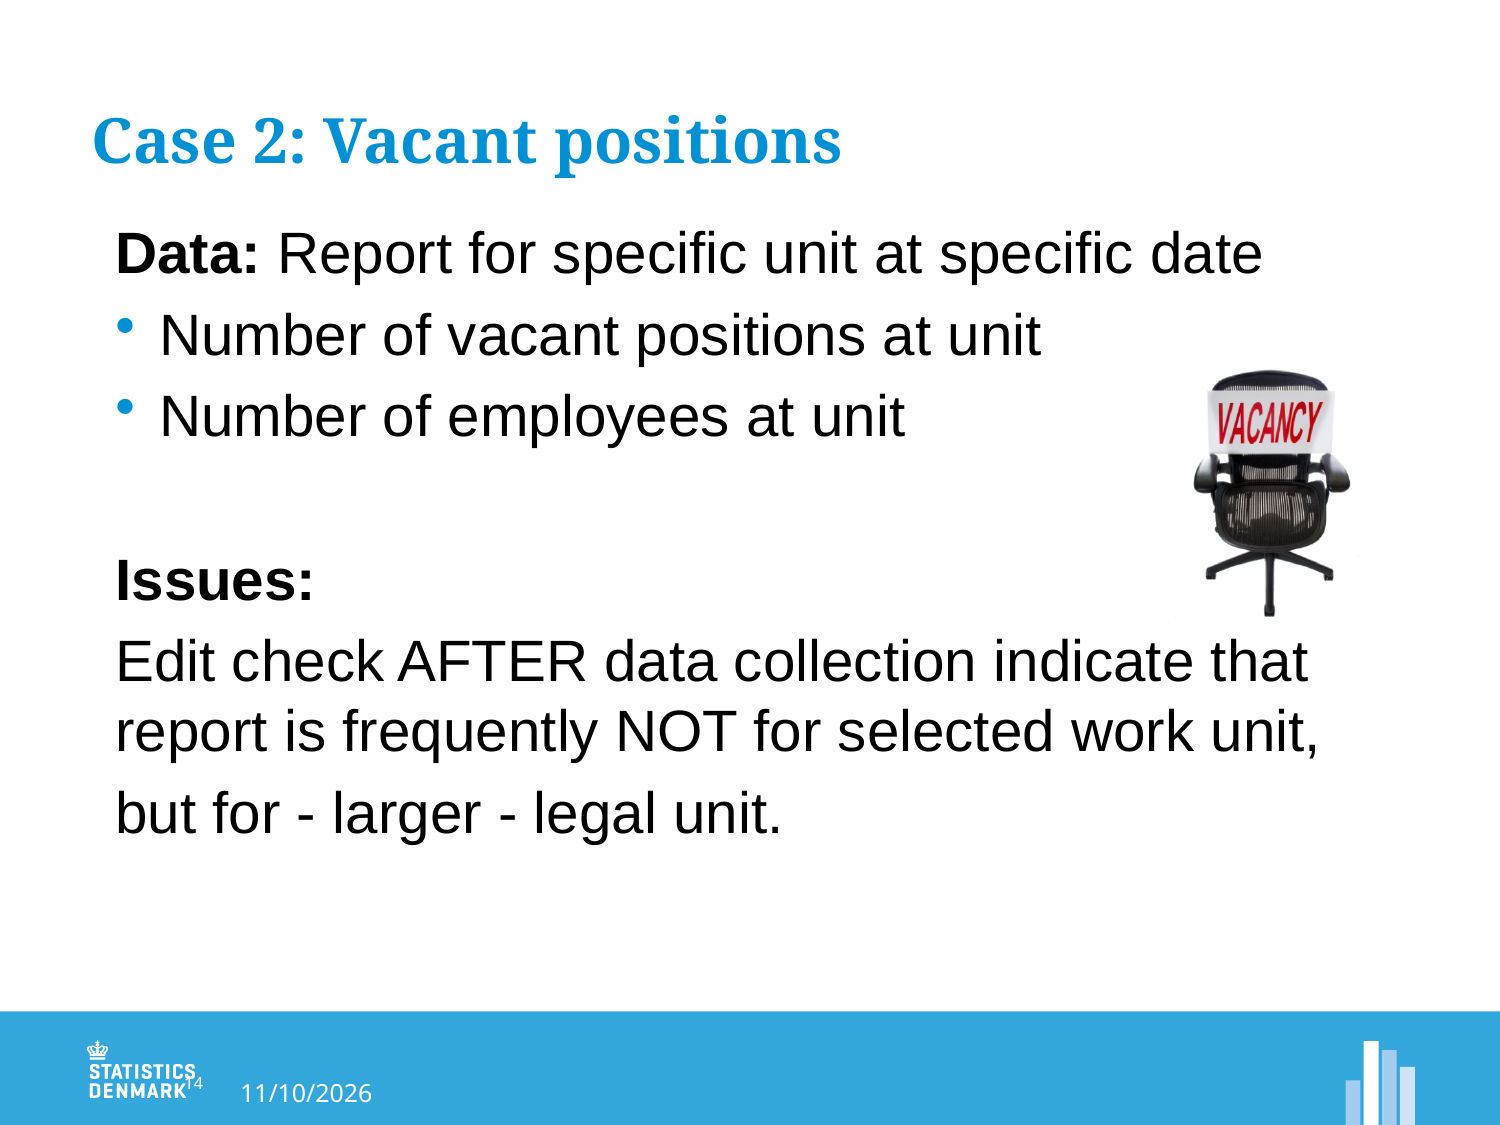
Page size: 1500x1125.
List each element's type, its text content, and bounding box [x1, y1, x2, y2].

picture [1174, 359, 1368, 634]
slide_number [225, 1076, 538, 1114]
title Case 2: Vacant positions [76, 45, 1424, 233]
slide_number 14 [156, 1065, 232, 1104]
picture [87, 1040, 195, 1098]
list Data: Report for specific unit at specific date Number of vacant positions at unit Number of employees at unit Issues: Edit check AFTER data collection indicate that report is frequently NOT for selected work unit, but for - larger - legal unit. [100, 208, 1424, 951]
